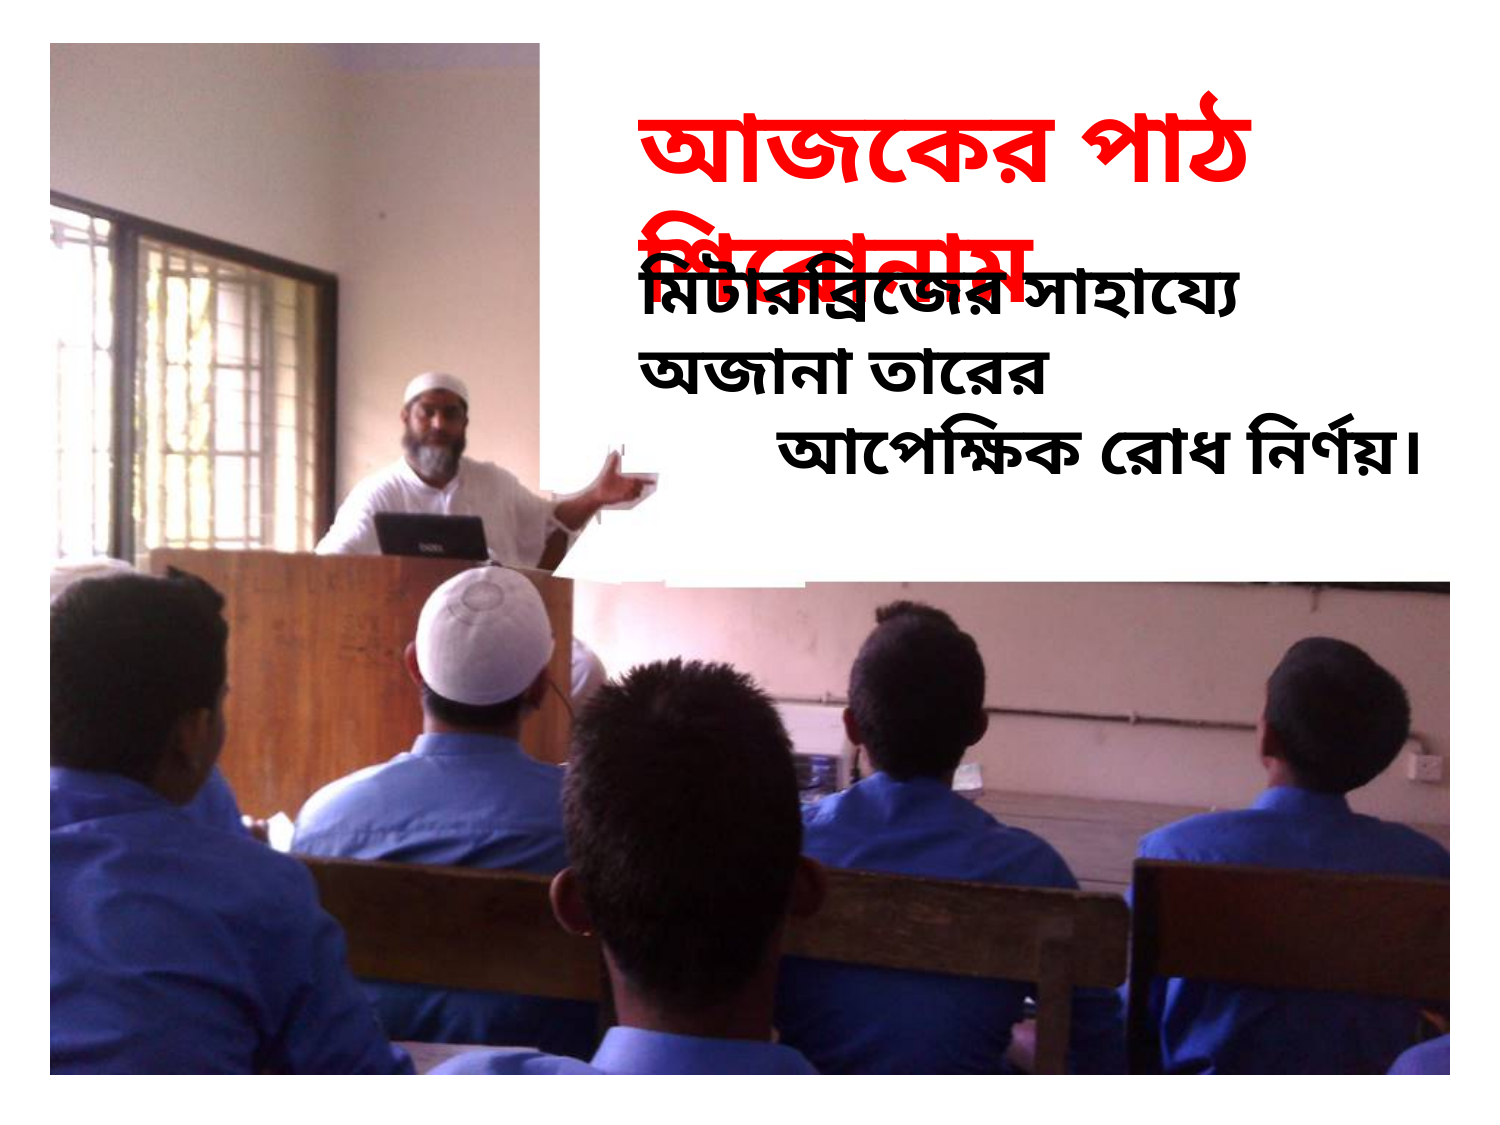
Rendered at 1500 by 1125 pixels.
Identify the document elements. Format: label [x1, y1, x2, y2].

picture [49, 43, 1451, 1076]
